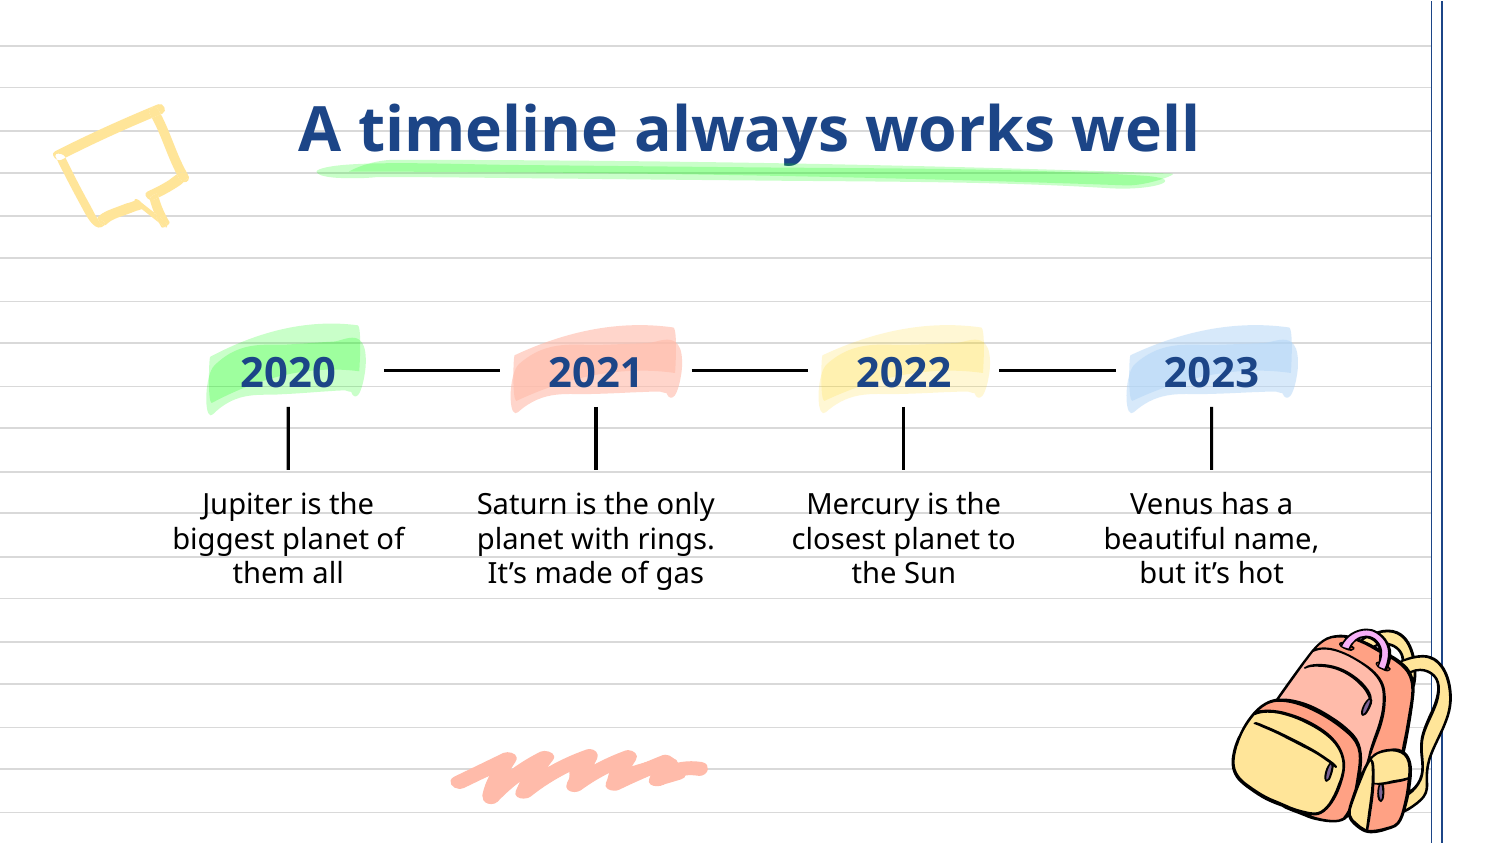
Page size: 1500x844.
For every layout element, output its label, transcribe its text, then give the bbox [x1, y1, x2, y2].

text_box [68, 121, 193, 239]
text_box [1042, 312, 1347, 612]
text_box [153, 313, 424, 612]
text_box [732, 312, 1039, 612]
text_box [1230, 628, 1453, 834]
title A timeline always works well [118, 88, 1382, 148]
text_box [313, 159, 1187, 189]
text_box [420, 312, 732, 612]
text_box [446, 749, 712, 804]
